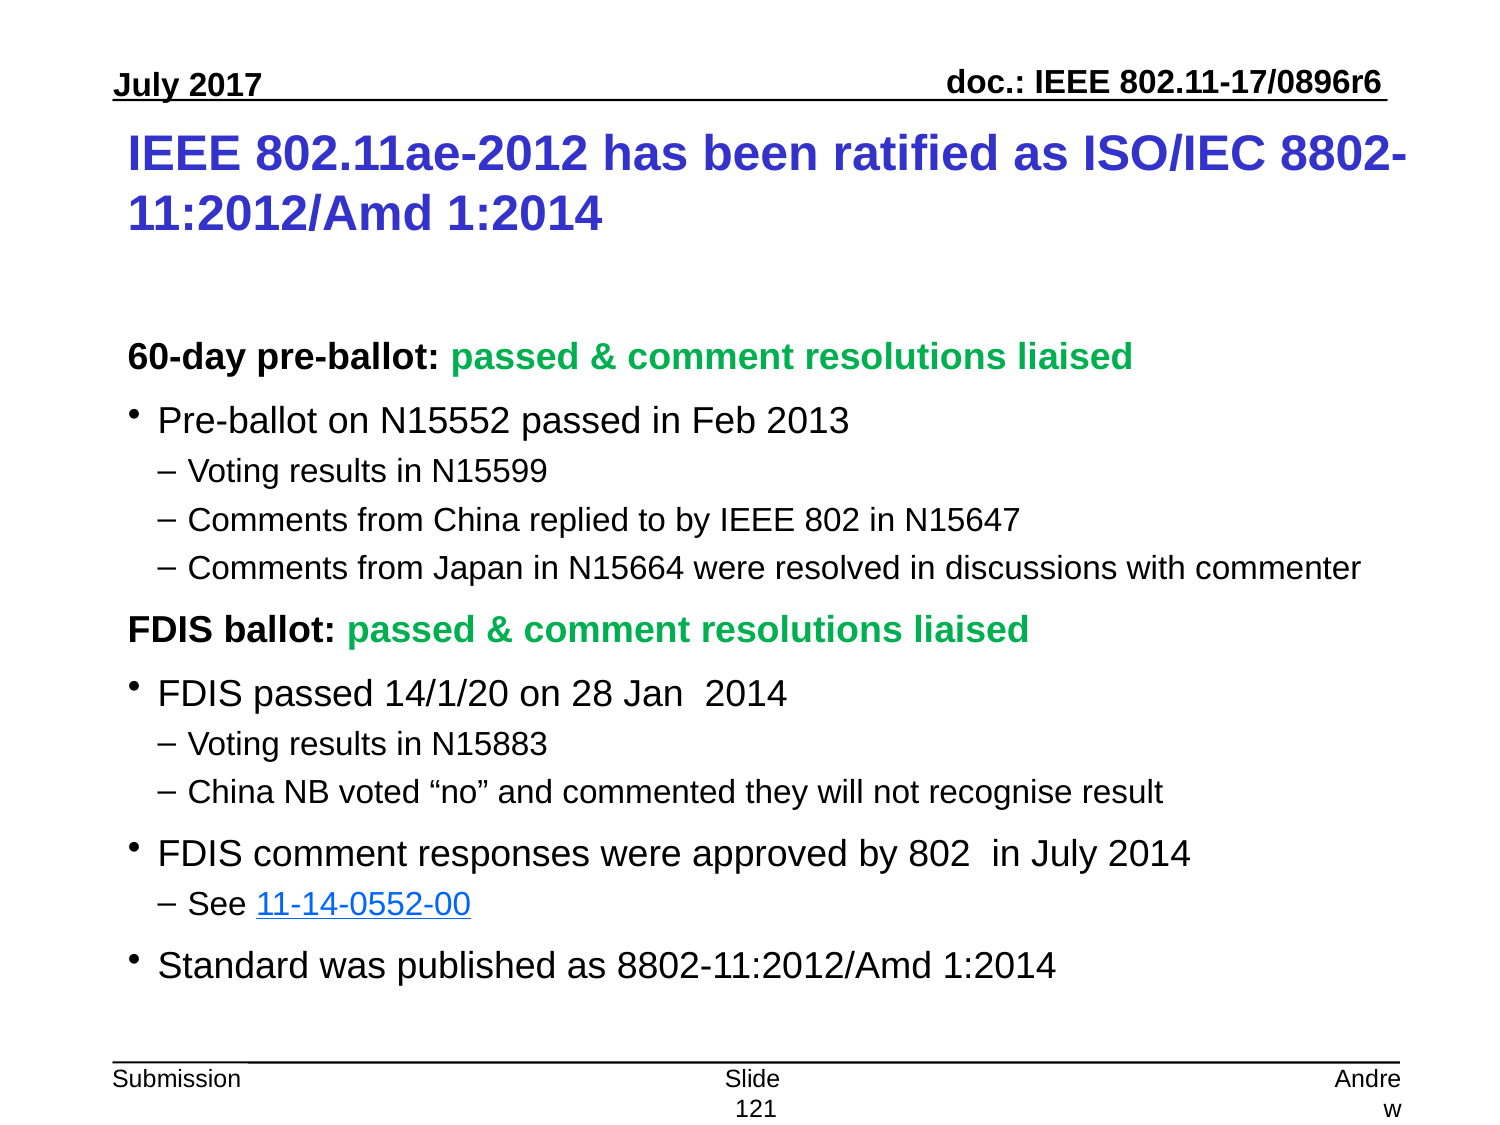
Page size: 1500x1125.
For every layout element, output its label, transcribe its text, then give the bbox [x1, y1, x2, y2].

footer Andrew Myles, Cisco [1320, 1061, 1402, 1093]
list 60-day pre-ballot: passed & comment resolutions liaised Pre-ballot on N15552 passed in Feb 2013 Voting results in N15599 Comments from China replied to by IEEE 802 in N15647 Comments from Japan in N15664 were resolved in discussions with commenter FDIS ballot: passed & comment resolutions liaised FDIS passed 14/1/20 on 28 Jan 2014 Voting results in N15883 China NB voted “no” and commented they will not recognise result FDIS comment responses were approved by 802 in July 2014 See 11-14-0552-00 Standard was published as 8802-11:2012/Amd 1:2014 [112, 324, 1388, 1000]
slide_number Slide 121 [709, 1061, 803, 1093]
title IEEE 802.11ae-2012 has been ratified as ISO/IEC 8802-11:2012/Amd 1:2014 [112, 112, 1475, 288]
